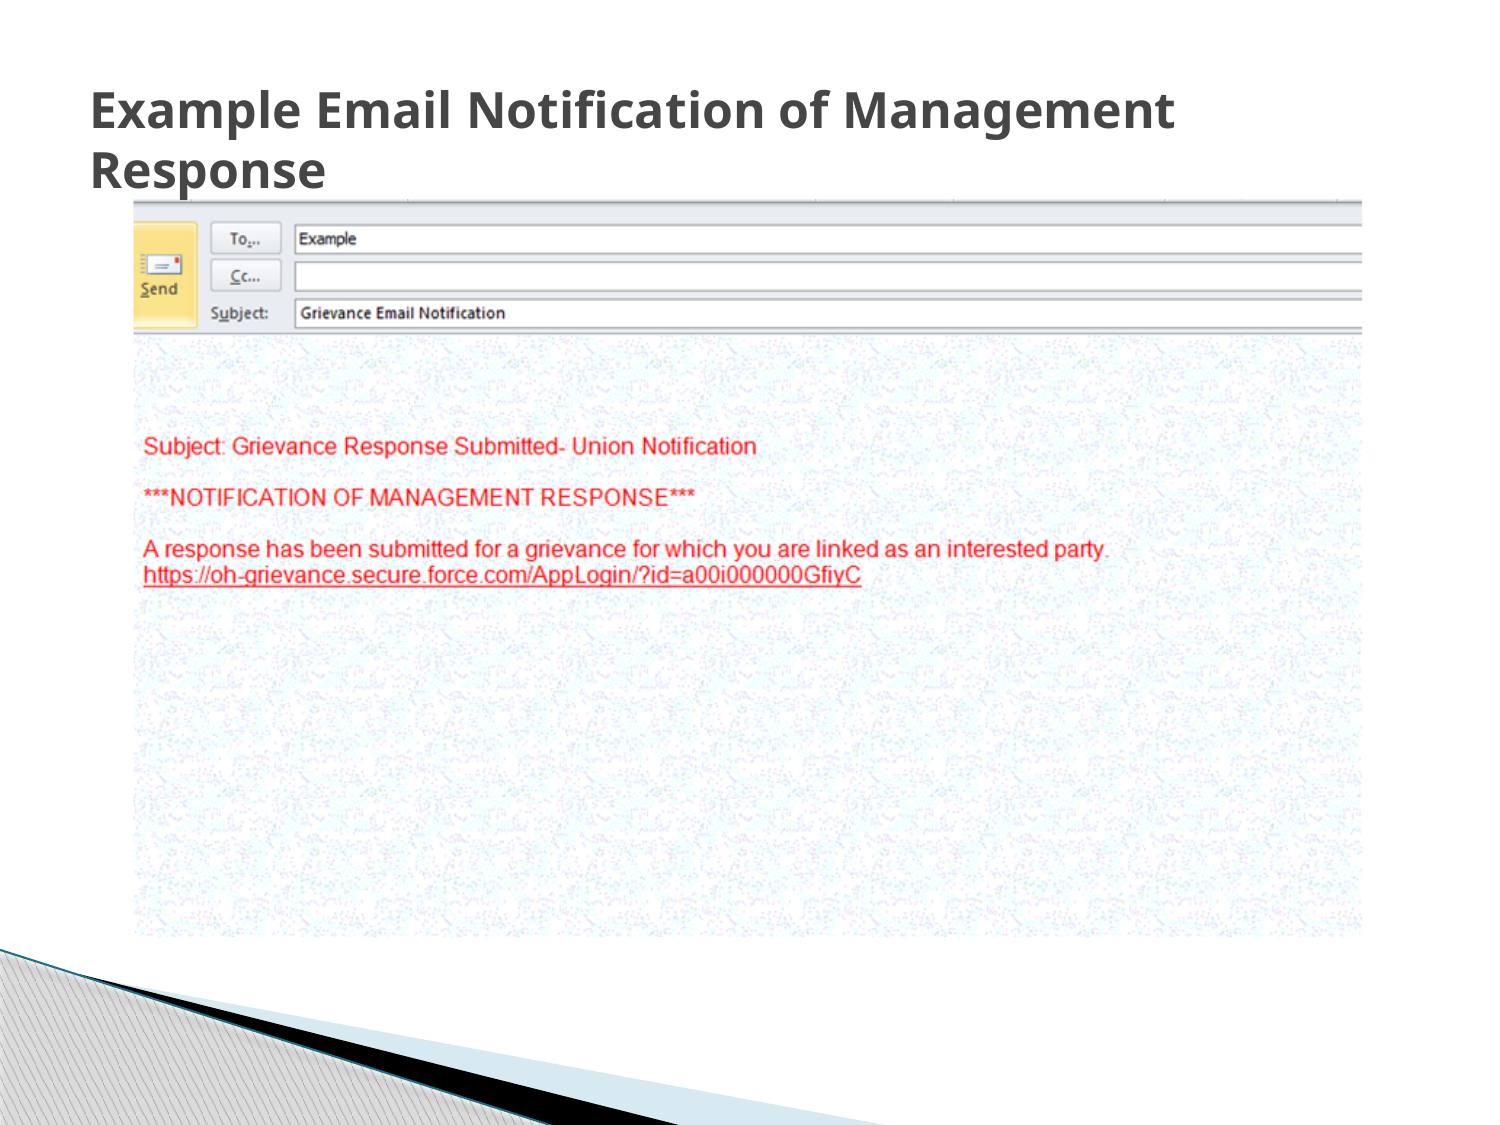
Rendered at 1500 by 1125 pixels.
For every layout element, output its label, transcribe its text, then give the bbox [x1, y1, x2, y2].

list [124, 199, 1371, 943]
title Example Email Notification of Management Response [75, 45, 1425, 233]
